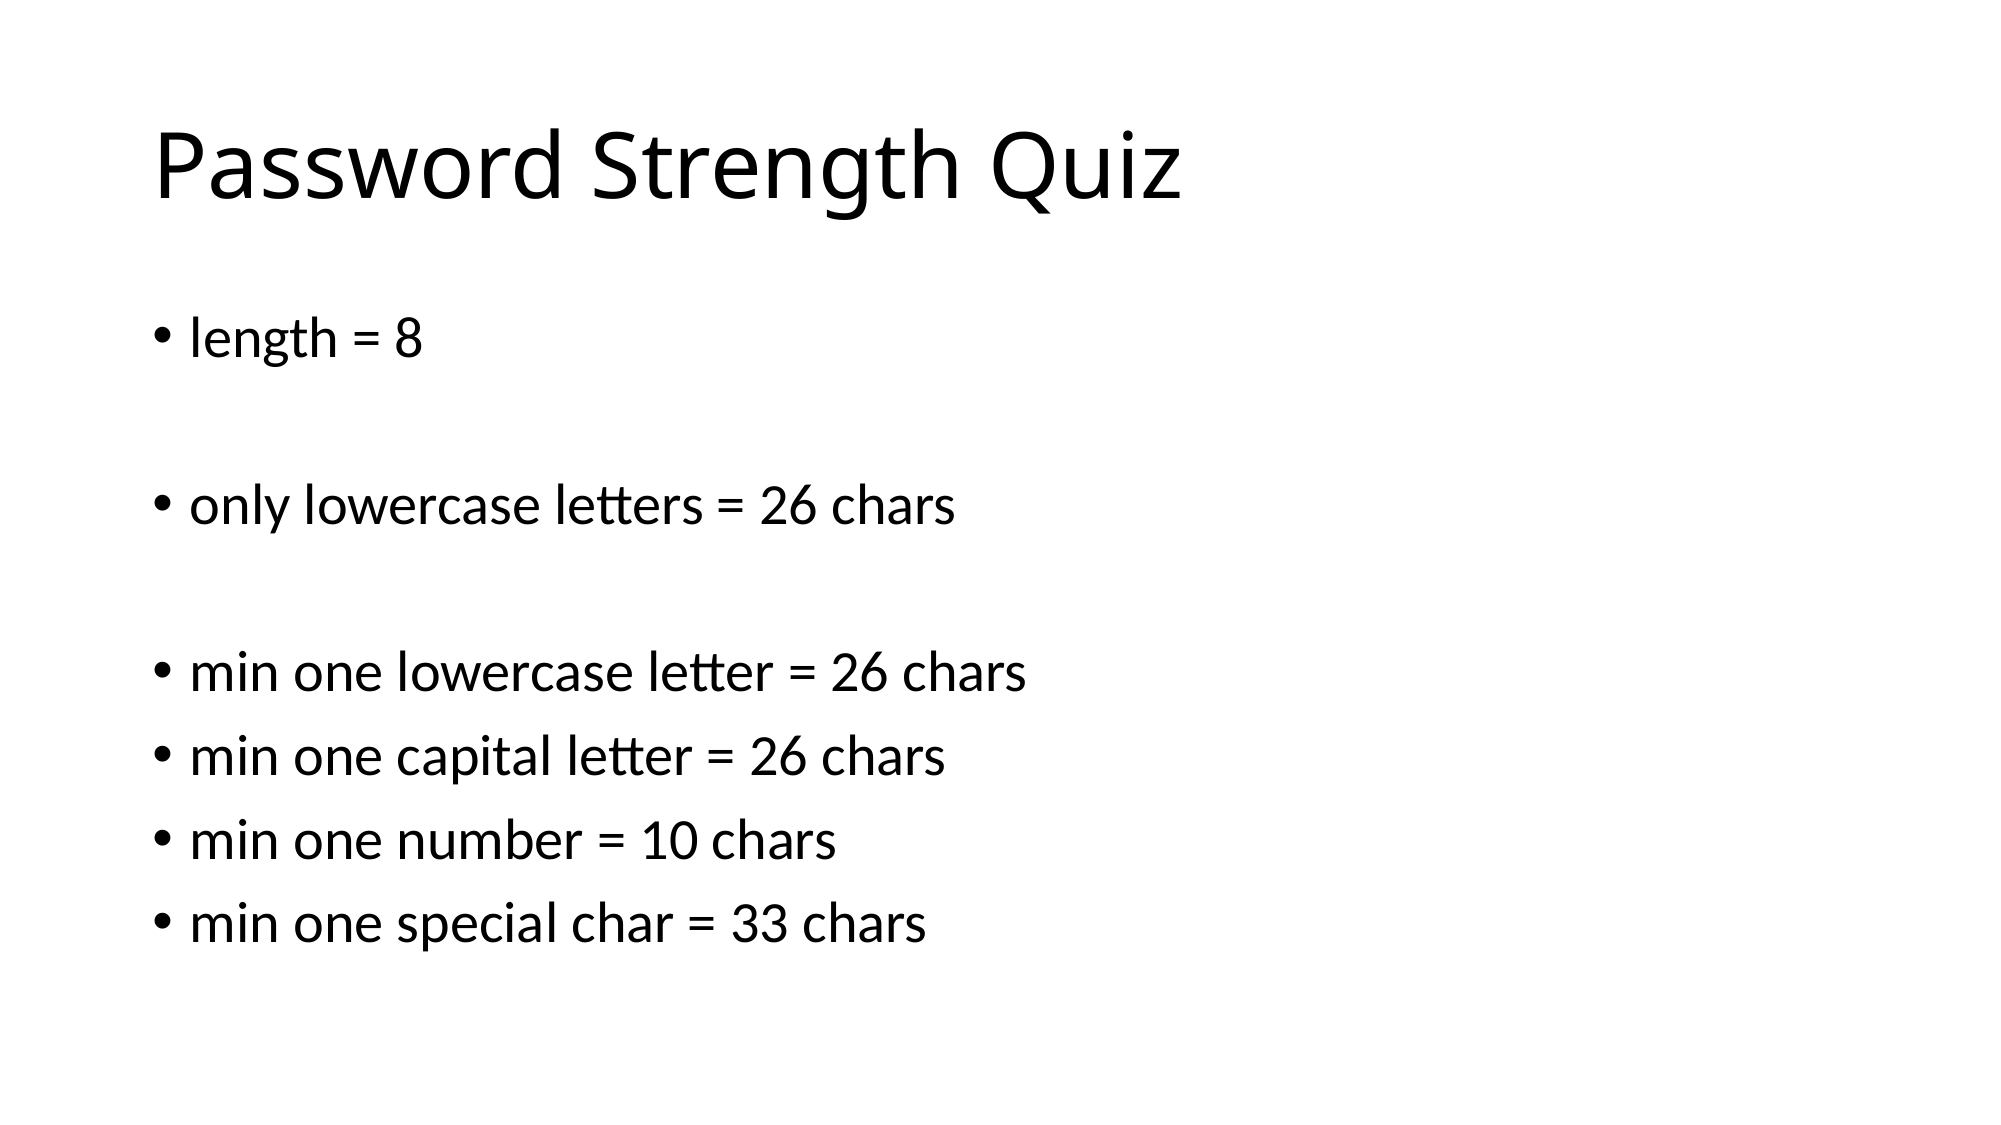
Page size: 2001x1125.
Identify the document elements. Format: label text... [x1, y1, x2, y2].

list length = 8 only lowercase letters = 26 chars min one lowercase letter = 26 chars min one capital letter = 26 chars min one number = 10 chars min one special char = 33 chars [137, 299, 1863, 1014]
title Password Strength Quiz [137, 59, 1863, 278]
